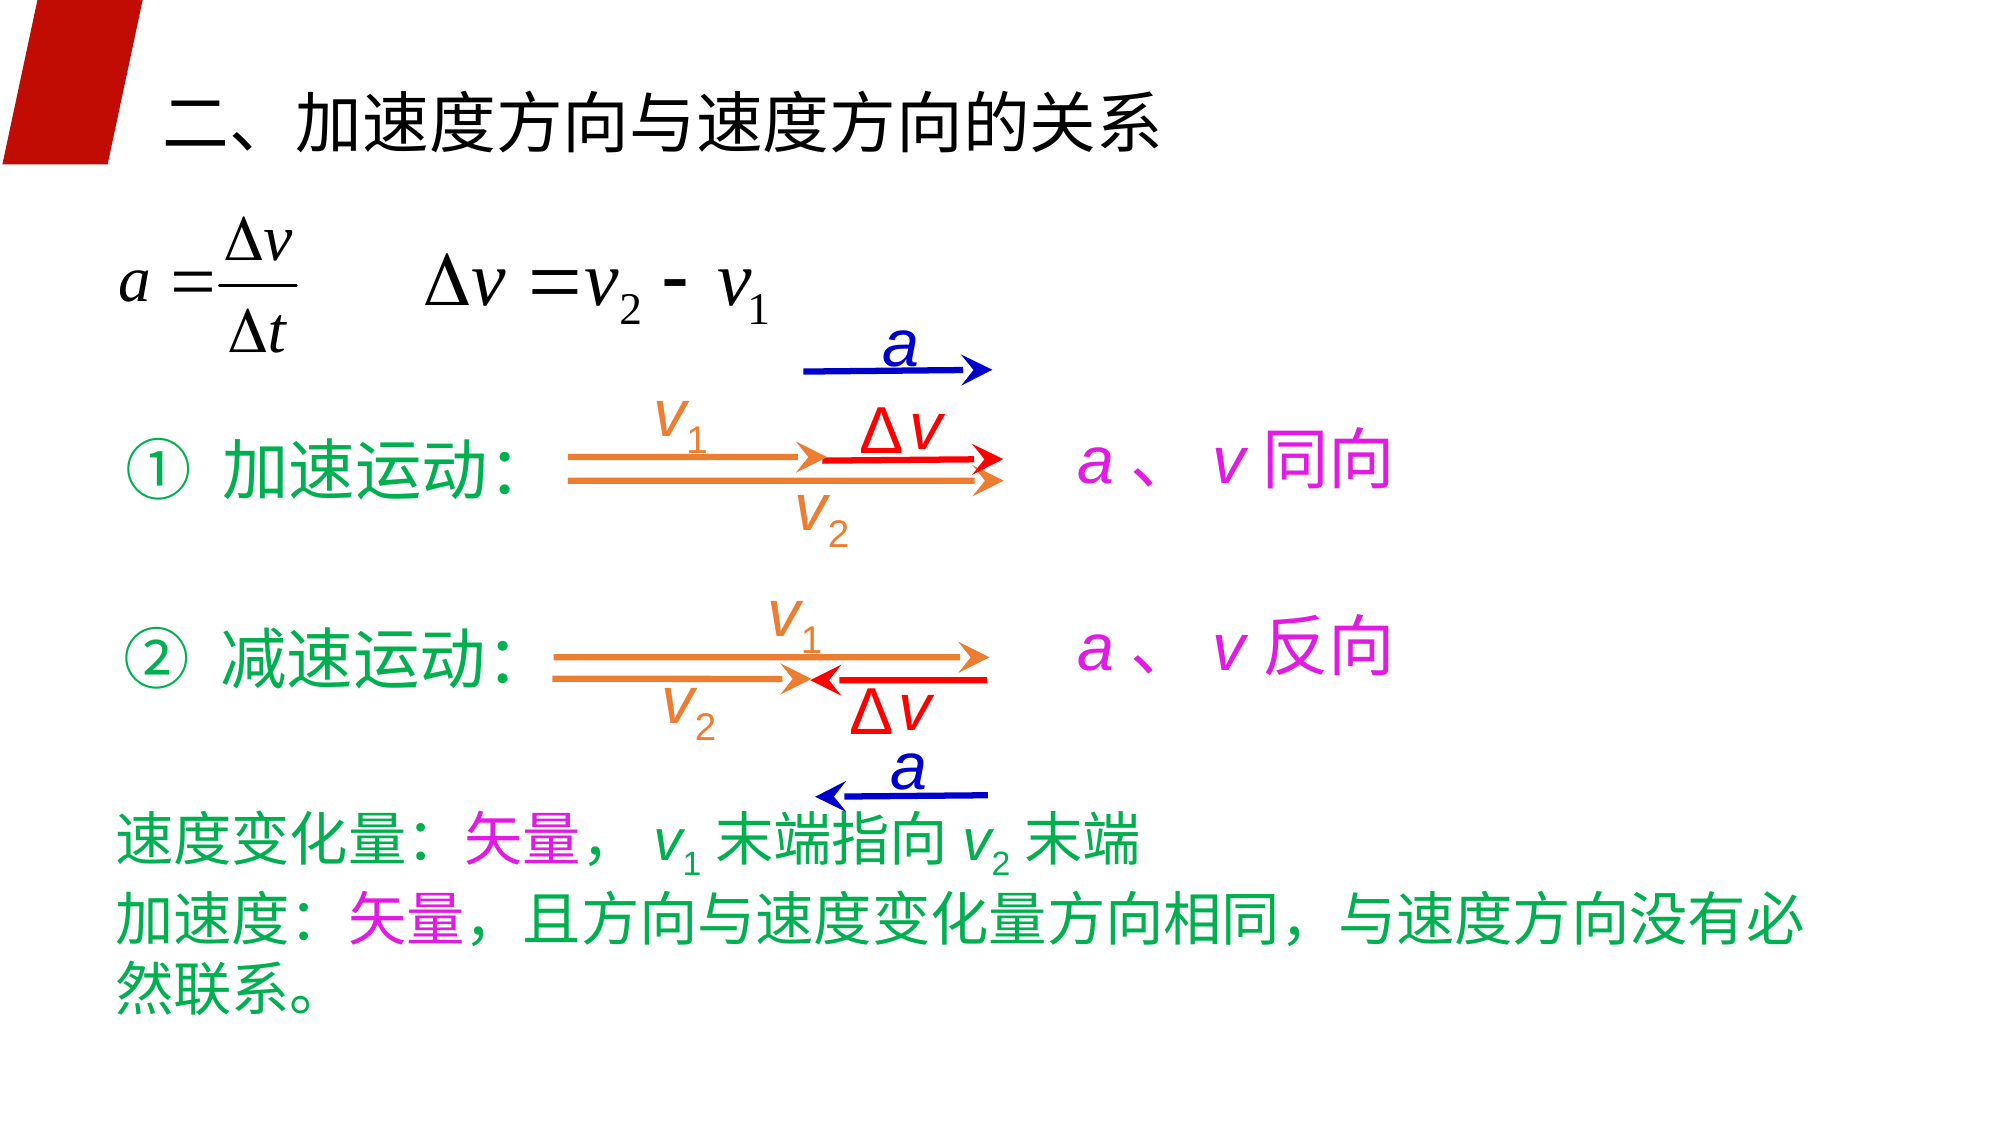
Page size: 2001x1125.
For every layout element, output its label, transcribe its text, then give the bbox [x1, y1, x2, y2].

text_box [810, 669, 831, 691]
text_box 二、加速度方向与速度方向的关系 [147, 72, 1179, 168]
text_box v2 [646, 649, 800, 756]
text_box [845, 375, 1048, 476]
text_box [834, 656, 1037, 757]
text_box a、v同向 a、v反向 [1062, 409, 1464, 761]
text_box [983, 476, 1004, 492]
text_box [108, 198, 310, 368]
text_box [806, 446, 828, 468]
text_box v2 [779, 456, 933, 563]
text_box [968, 647, 987, 656]
text_box [790, 668, 812, 690]
text_box v1 [638, 362, 792, 456]
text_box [803, 292, 993, 388]
text_box ① 加速运动： [110, 412, 647, 530]
text_box ② 减速运动： [108, 609, 682, 704]
text_box 速度变化量：矢量，v1末端指向v2末端 加速度：矢量，且方向与速度变化量方向相同，与速度方向没有必然联系。 [100, 795, 1872, 1030]
text_box v1 [647, 458, 779, 469]
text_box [412, 227, 782, 338]
text_box v1 [752, 562, 906, 669]
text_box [815, 715, 988, 812]
